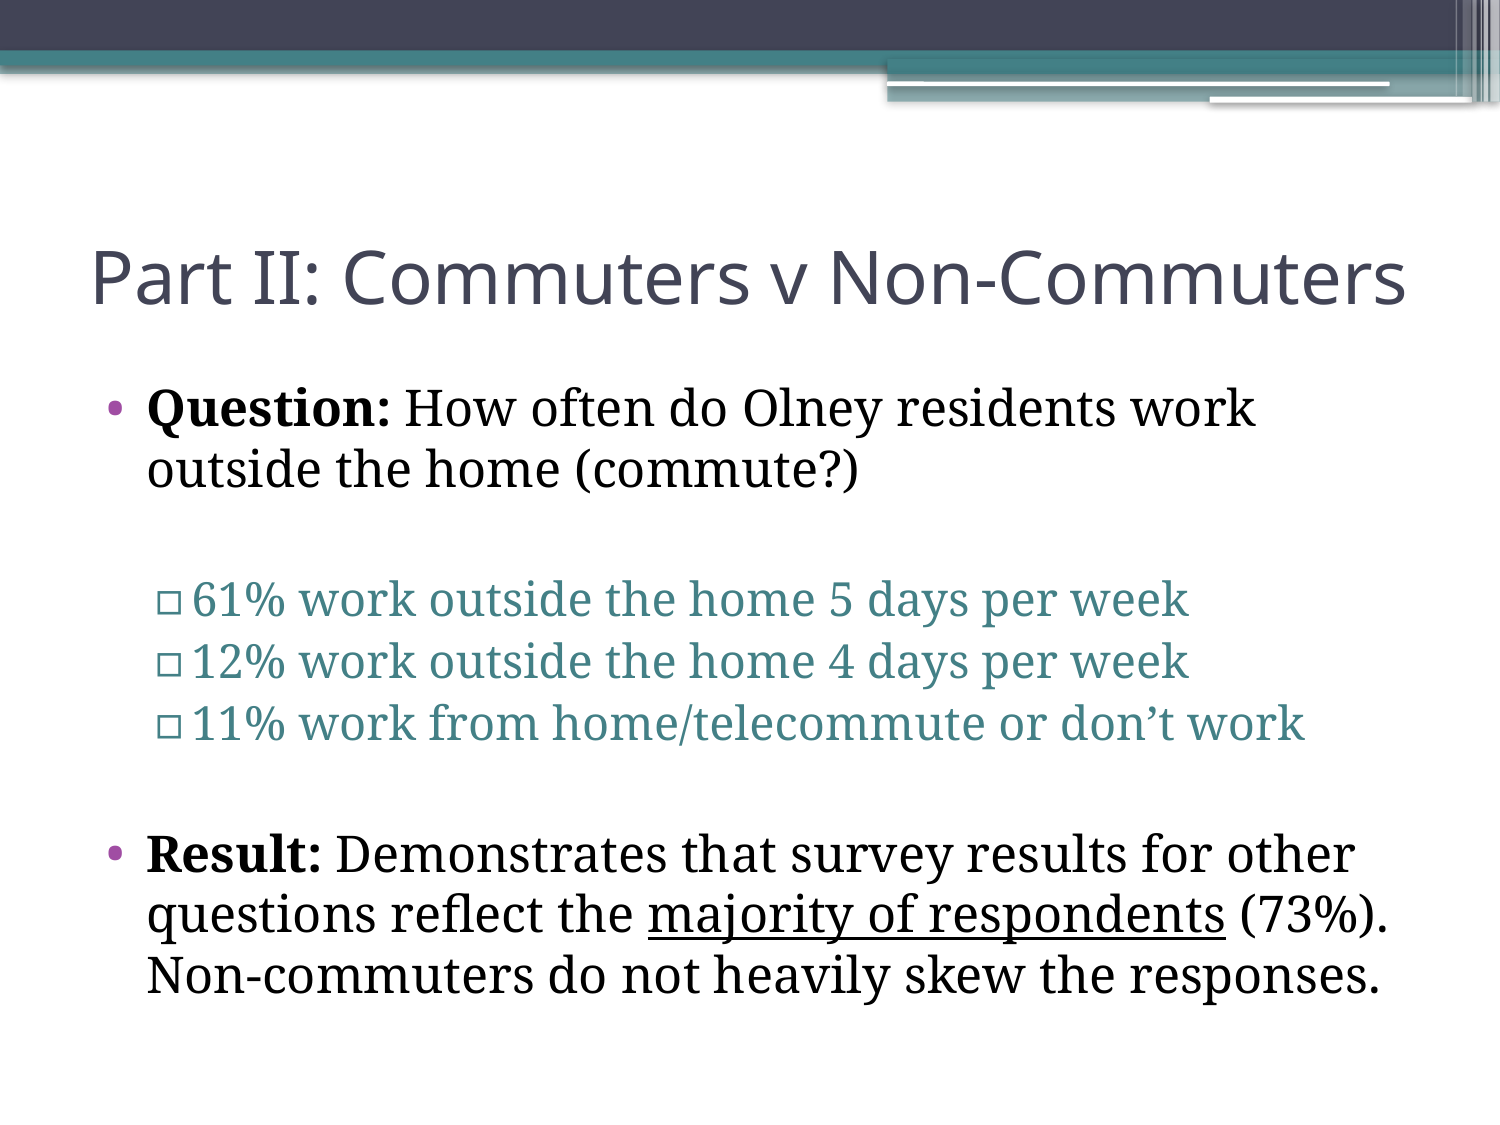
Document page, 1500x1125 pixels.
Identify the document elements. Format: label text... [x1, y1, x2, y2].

list Question: How often do Olney residents work outside the home (commute?) 61% work outside the home 5 days per week 12% work outside the home 4 days per week 11% work from home/telecommute or don’t work Result: Demonstrates that survey results for other questions reflect the majority of respondents (73%). Non-commuters do not heavily skew the responses. [75, 368, 1425, 1079]
title Part II: Commuters v Non-Commuters [75, 187, 1425, 363]
